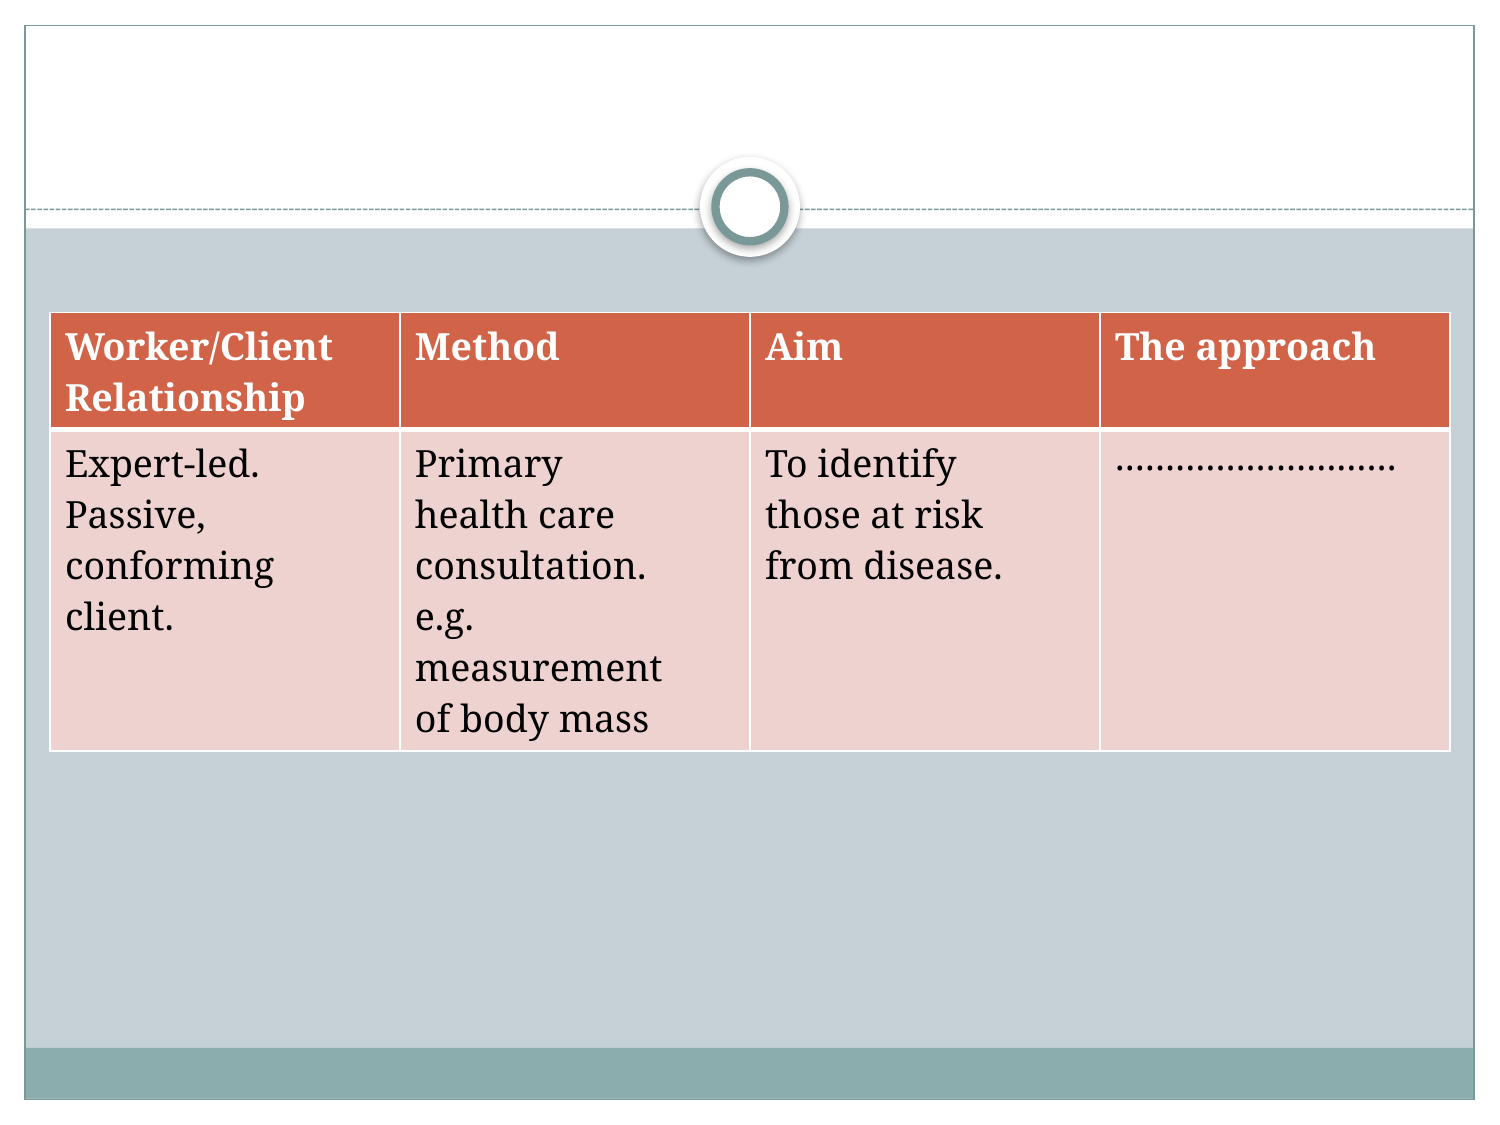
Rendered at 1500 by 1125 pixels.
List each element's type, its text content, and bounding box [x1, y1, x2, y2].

table_cell Expert-led. Passive, conforming client. [51, 432, 399, 750]
table_header The approach [1101, 313, 1449, 427]
table_cell To identify those at risk from disease. [751, 432, 1099, 750]
table_header Aim [751, 313, 1099, 427]
table_cell Primary health care consultation. e.g. measurement of body mass [401, 432, 749, 750]
table_header Method [401, 313, 749, 427]
table_header Worker/Client Relationship [51, 313, 399, 427]
table_cell ………………………. [1101, 432, 1449, 750]
